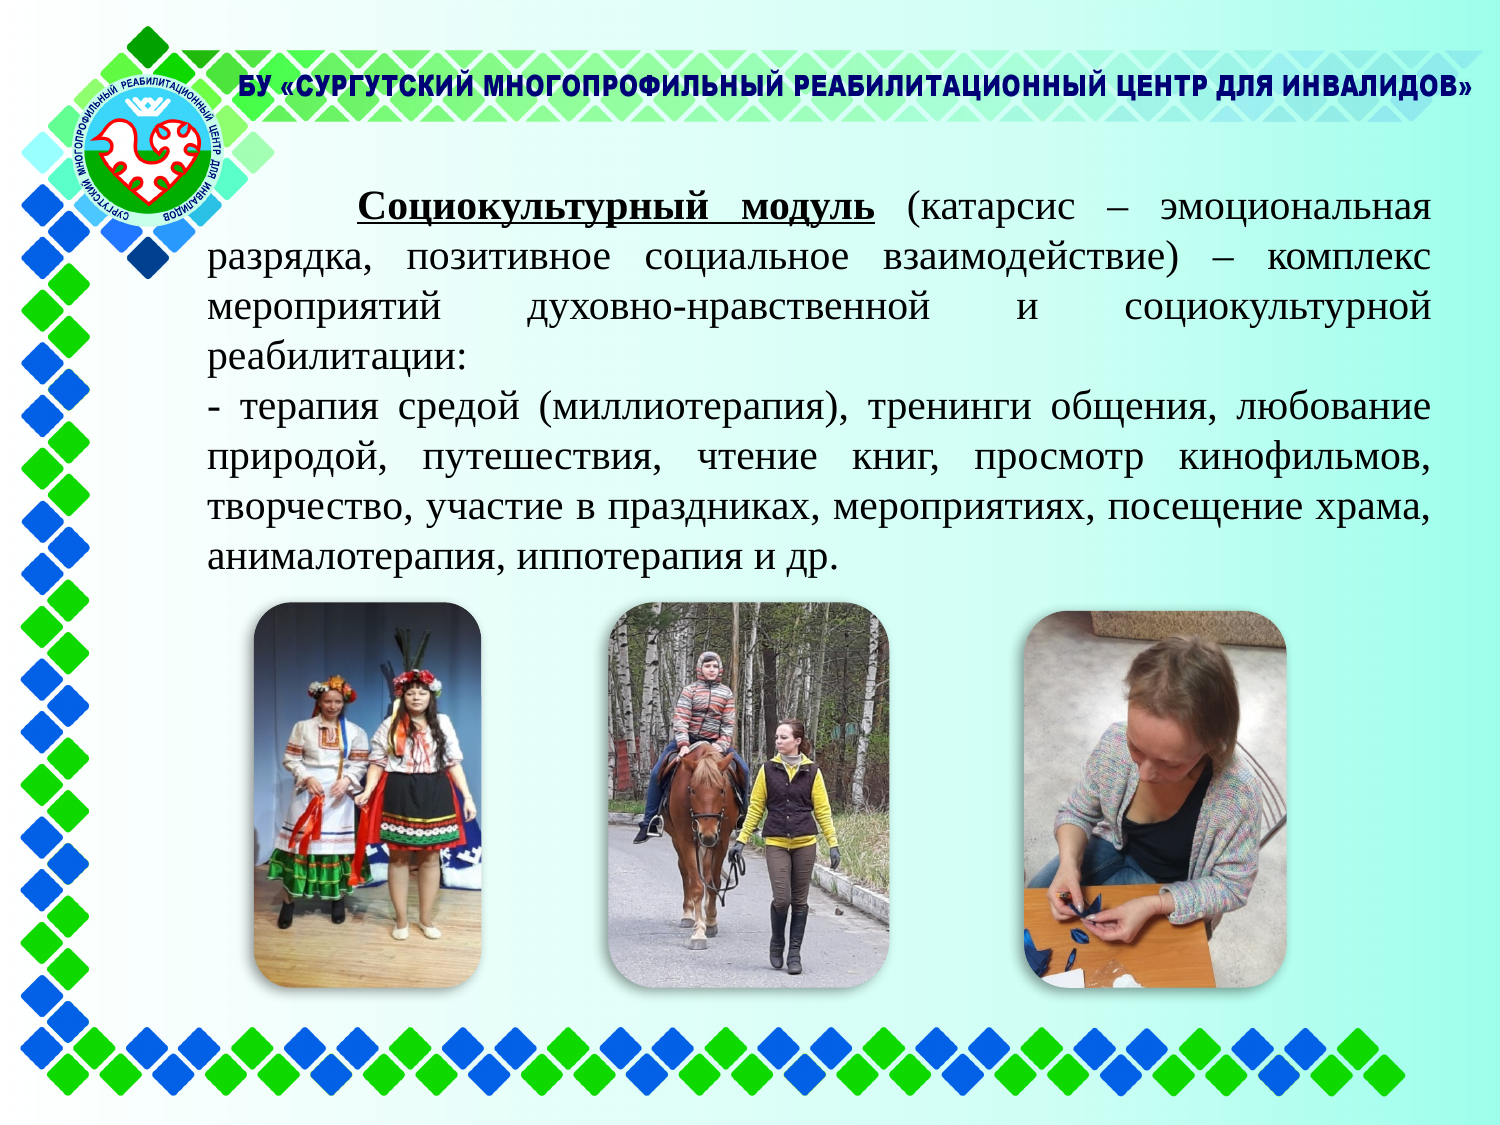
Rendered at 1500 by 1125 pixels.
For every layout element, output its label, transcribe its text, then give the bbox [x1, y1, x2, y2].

picture [0, 0, 1500, 1125]
list Социокультурный модуль (катарсис – эмоциональная разрядка, позитивное социальное взаимодействие) – комплекс мероприятий духовно-нравственной и социокультурной реабилитации: - терапия средой (миллиотерапия), тренинги общения, любование природой, путешествия, чтение книг, просмотр кинофильмов, творчество, участие в праздниках, мероприятиях, посещение храма, анималотерапия, иппотерапия и др. [135, 125, 1448, 1012]
